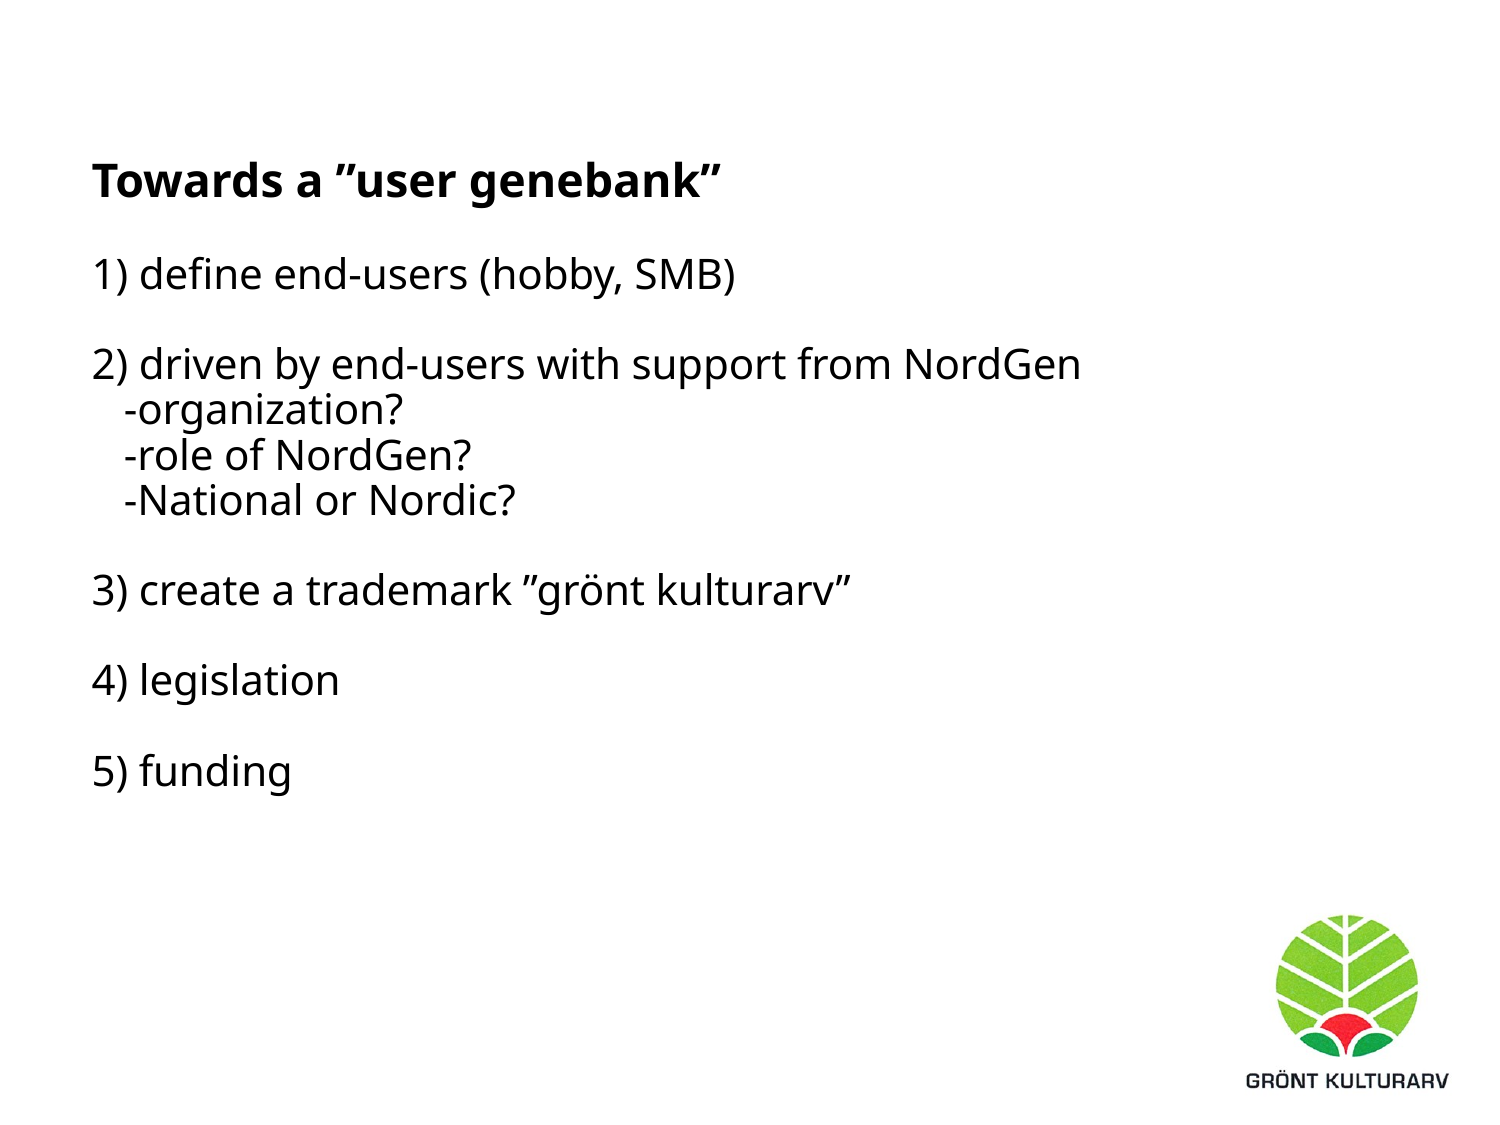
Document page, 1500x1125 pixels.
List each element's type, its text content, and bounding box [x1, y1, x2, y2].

picture [1196, 888, 1500, 1124]
title Towards a ”user genebank” 1) define end-users (hobby, SMB) 2) driven by end-users with support from NordGen -organization? -role of NordGen? -National or Nordic? 3) create a trademark ”grönt kulturarv” 4) legislation 5) funding [76, 149, 1459, 1035]
